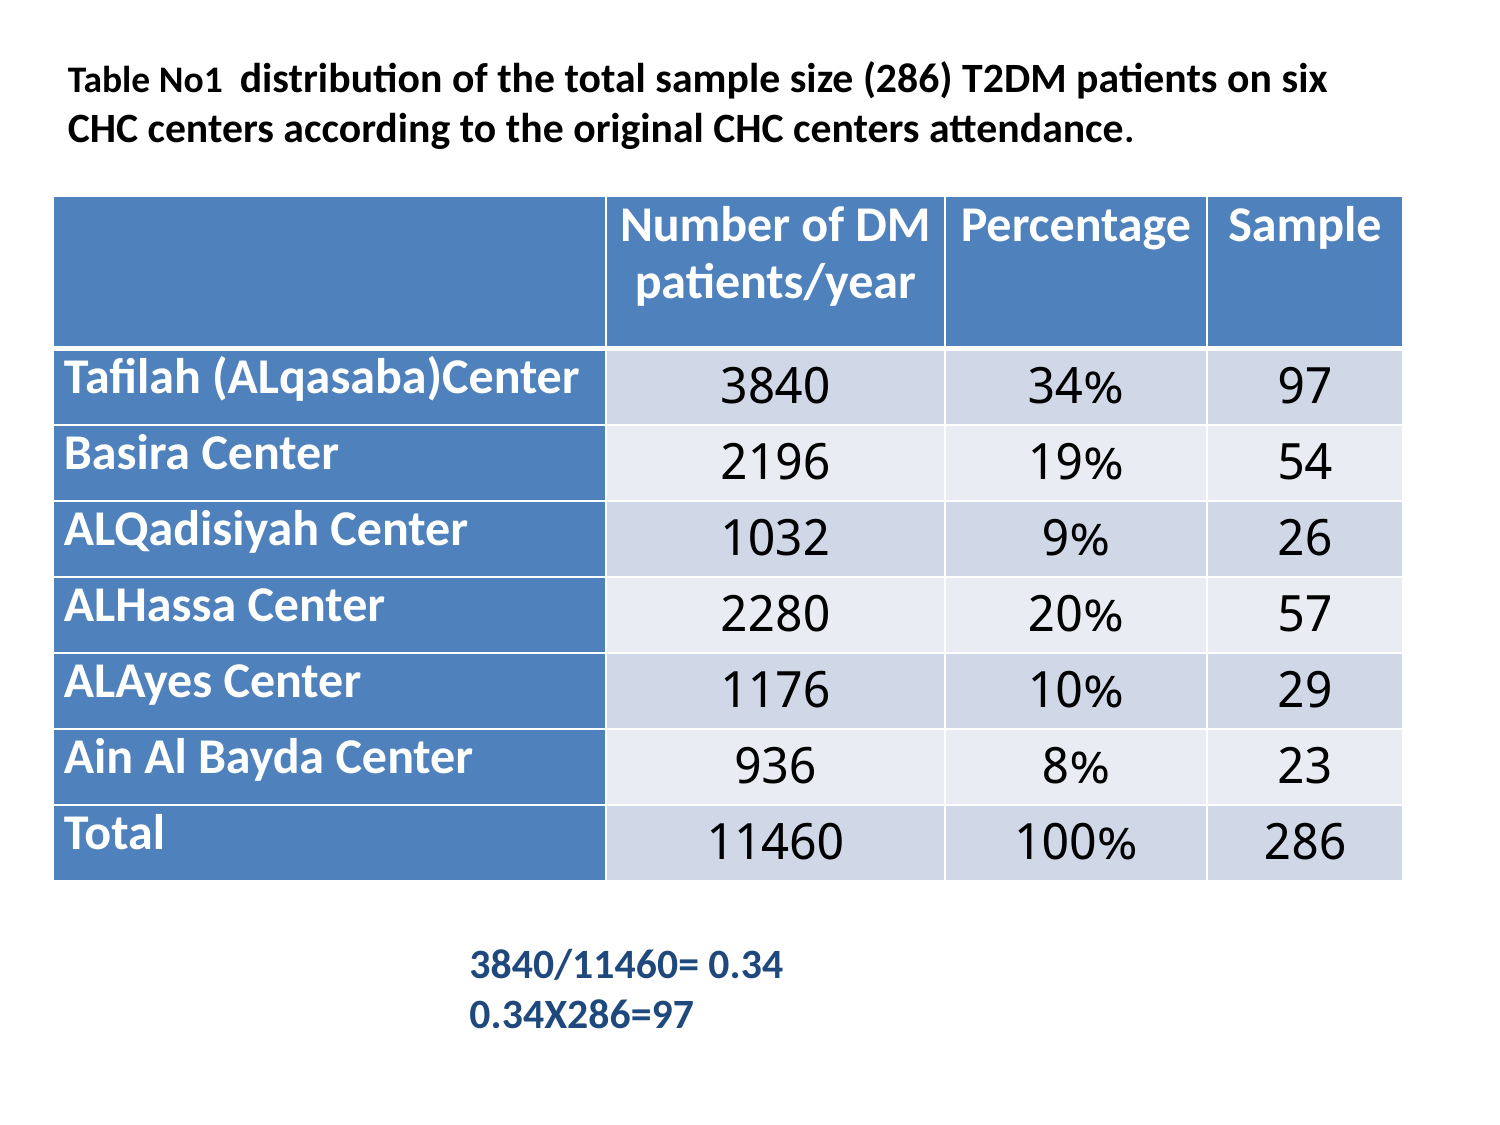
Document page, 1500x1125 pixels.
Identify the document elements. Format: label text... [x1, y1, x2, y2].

table_cell 2196 [607, 426, 944, 500]
table_cell 936 [607, 730, 944, 804]
table_cell 97 [1208, 351, 1402, 424]
table_cell Total [54, 806, 605, 880]
table_cell 1032 [607, 502, 944, 576]
table_cell 10% [946, 654, 1206, 728]
table_cell 11460 [607, 806, 944, 880]
text_box Table No1 distribution of the total sample size (286) T2DM patients on six CHC centers according to the original CHC centers attendance. [53, 42, 1412, 158]
table_cell 26 [1208, 502, 1402, 576]
table_cell 29 [1208, 654, 1402, 728]
table_header Percentage [946, 197, 1206, 346]
table_cell 54 [1208, 426, 1402, 500]
table_cell 23 [1208, 730, 1402, 804]
table_cell 20% [946, 578, 1206, 652]
table_cell ALHassa Center [54, 578, 605, 652]
table_cell 9% [946, 502, 1206, 576]
table_cell 8% [946, 730, 1206, 804]
table_cell 286 [1208, 806, 1402, 880]
table_cell ALQadisiyah Center [54, 502, 605, 576]
table_cell Ain Al Bayda Center [54, 730, 605, 804]
table_header Number of DM patients/year [607, 197, 944, 346]
table_cell 57 [1208, 578, 1402, 652]
table_cell 34% [946, 351, 1206, 424]
table_cell ALAyes Center [54, 654, 605, 728]
table_cell Tafilah (ALqasaba)Center [54, 351, 605, 424]
table_cell 3840 [607, 351, 944, 424]
table_cell 19% [946, 426, 1206, 500]
table_header Sample [1208, 197, 1402, 346]
table_cell Basira Center [54, 426, 605, 500]
table_cell 100% [946, 806, 1206, 880]
text_box 3840/11460= 0.34 0.34X286=97 [454, 929, 1205, 1045]
table_cell 1176 [607, 654, 944, 728]
table_cell 2280 [607, 578, 944, 652]
table_header [54, 197, 605, 346]
